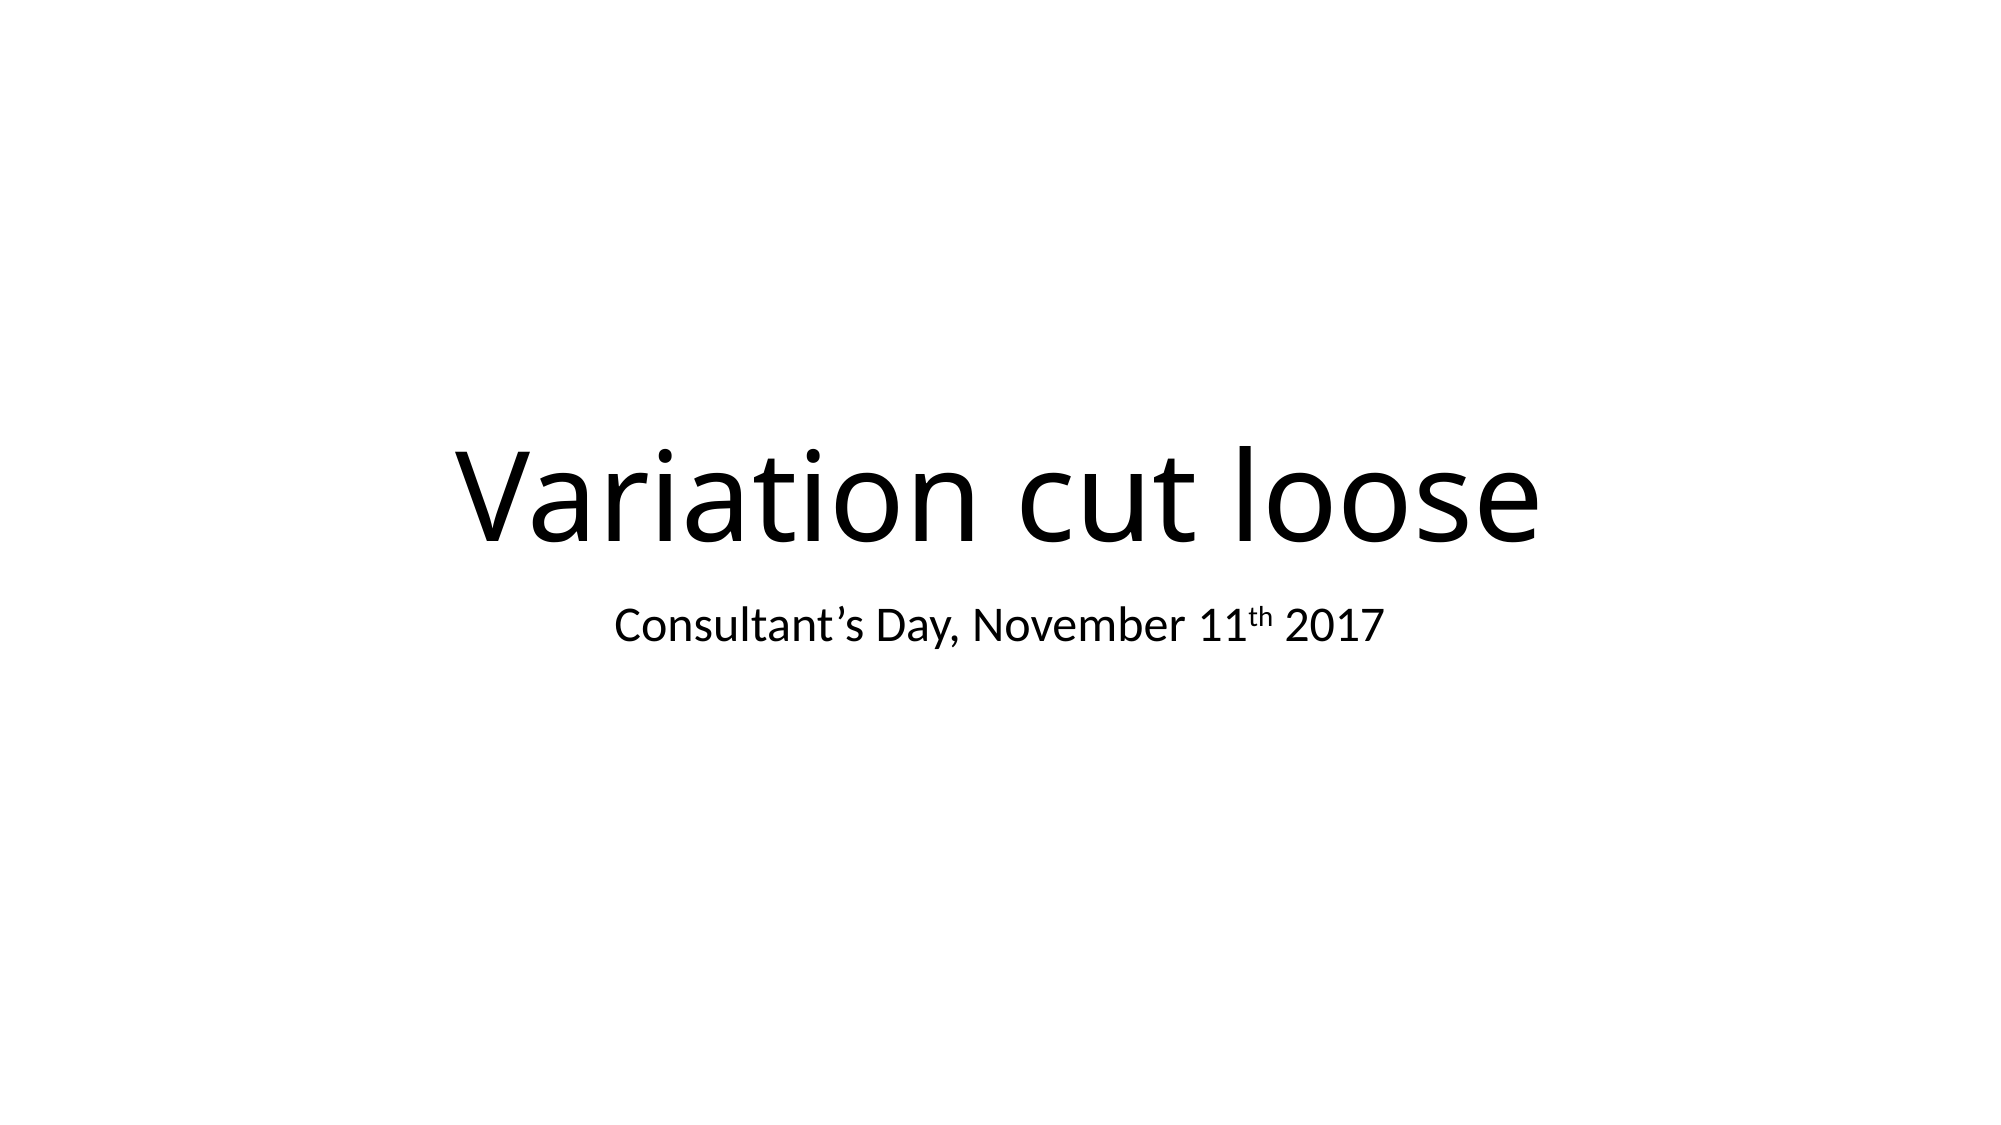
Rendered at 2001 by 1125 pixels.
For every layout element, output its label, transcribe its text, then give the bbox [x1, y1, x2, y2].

subtitle Consultant’s Day, November 11th 2017 [249, 590, 1750, 863]
title Variation cut loose [249, 184, 1750, 576]
